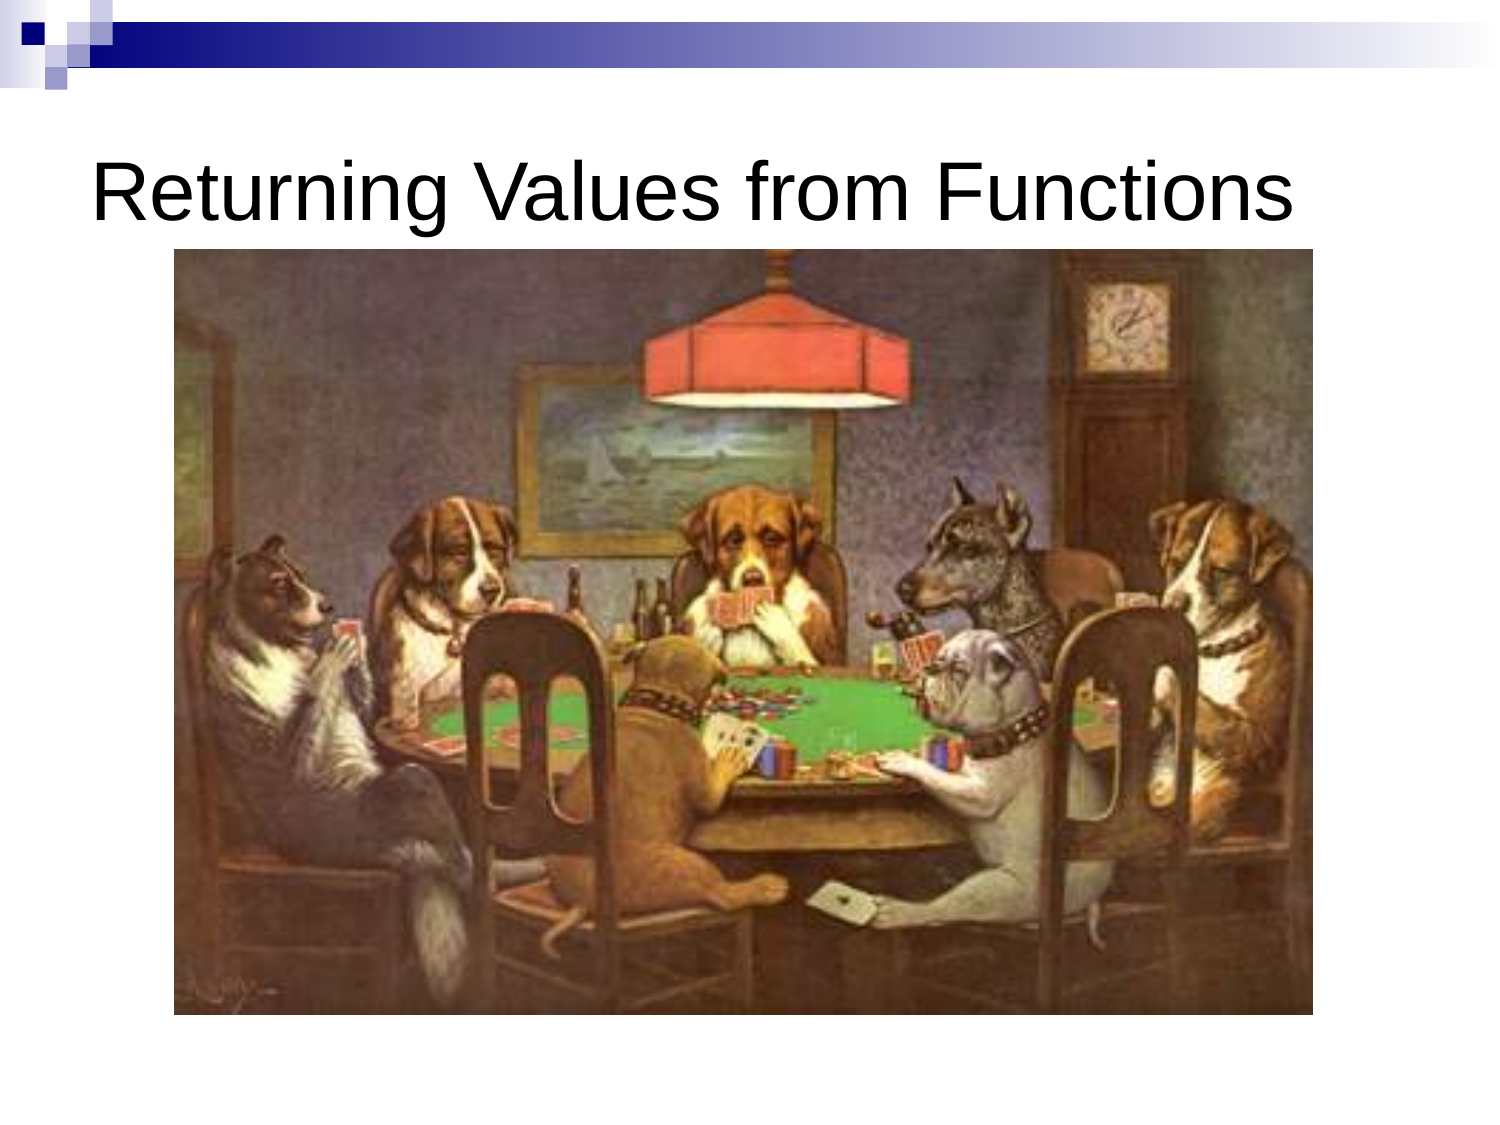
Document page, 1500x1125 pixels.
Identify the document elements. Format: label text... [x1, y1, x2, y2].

title Returning Values from Functions [74, 74, 1426, 301]
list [174, 249, 1313, 1016]
